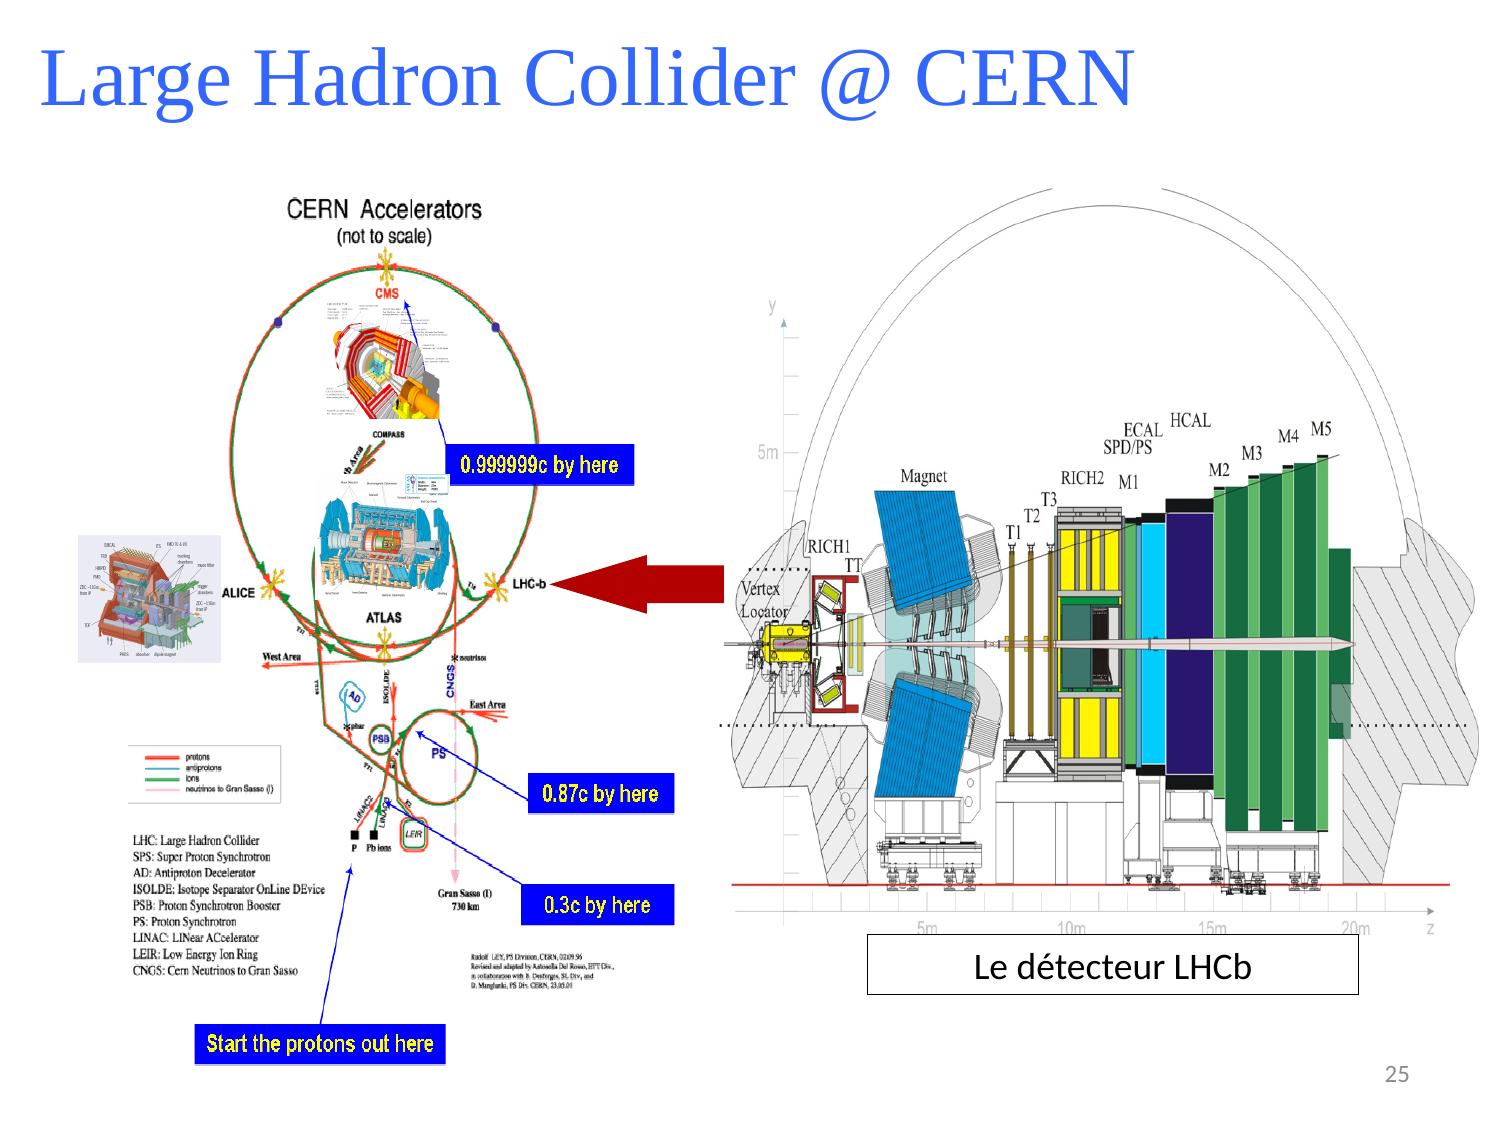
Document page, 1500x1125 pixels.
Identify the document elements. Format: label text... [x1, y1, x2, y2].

text_box Large Hadron Collider @ CERN [39, 21, 1500, 179]
slide_number 25 [1074, 1042, 1425, 1103]
picture [78, 191, 676, 1066]
text_box Le détecteur LHCb [867, 944, 1359, 995]
picture [684, 188, 1479, 935]
